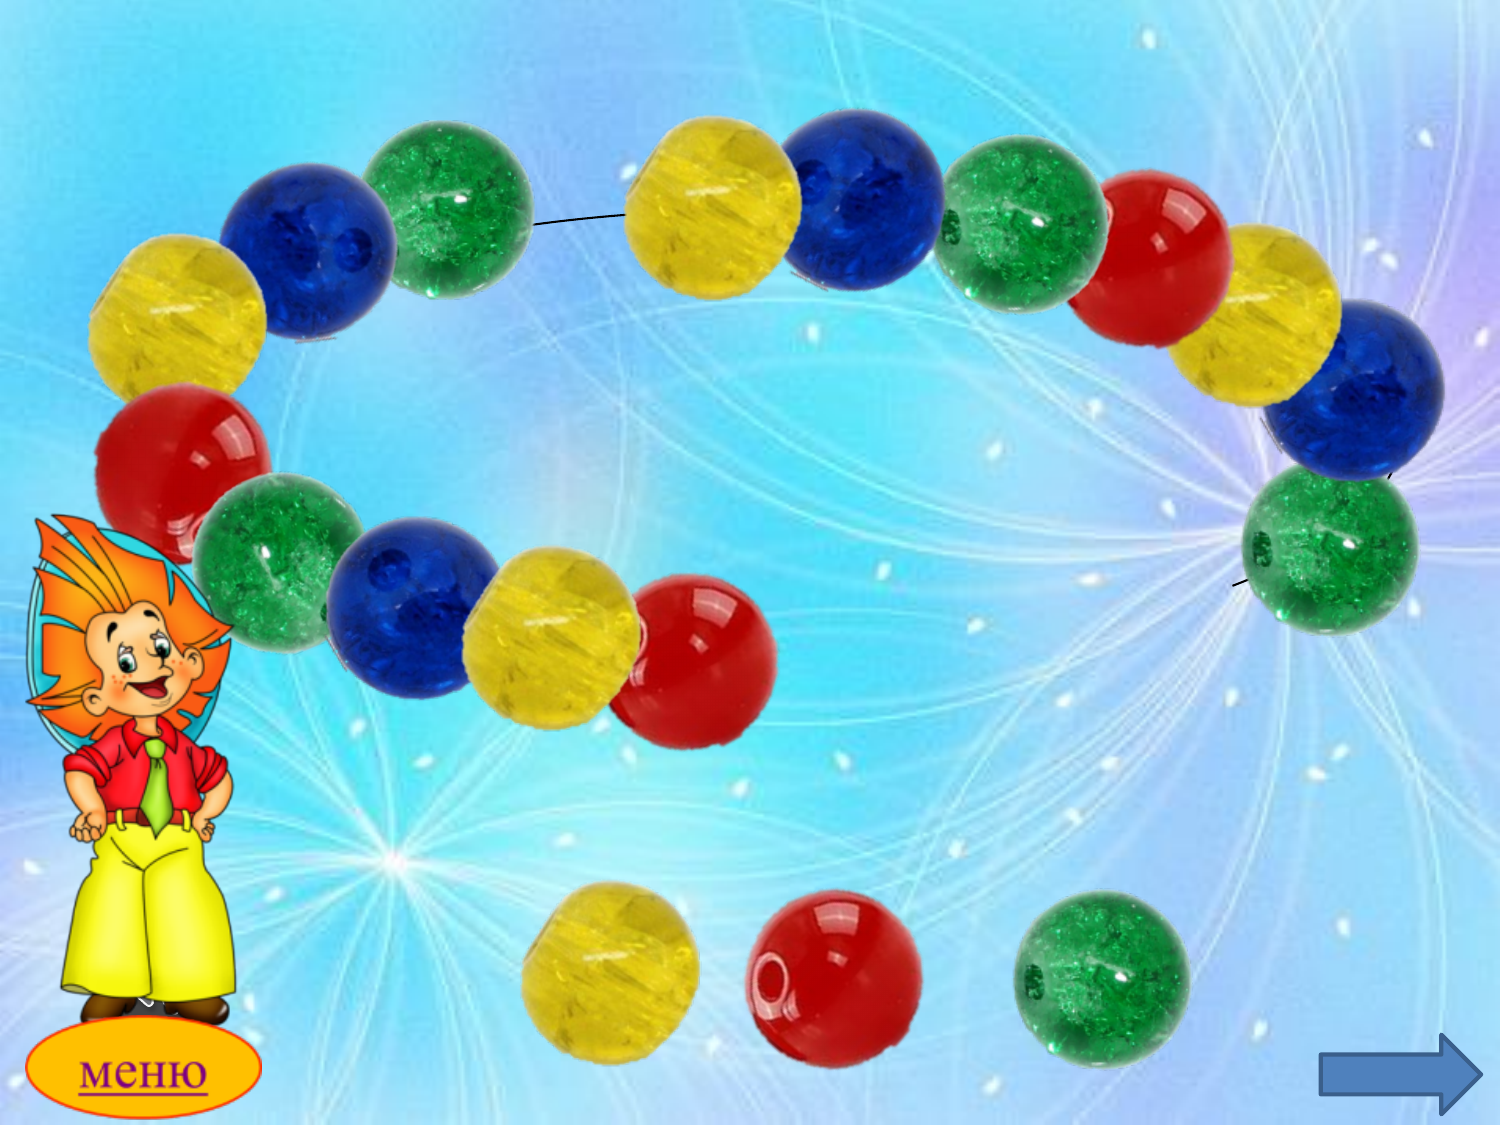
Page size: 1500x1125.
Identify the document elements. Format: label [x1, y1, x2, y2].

text_box [1318, 1032, 1484, 1117]
text_box [289, 216, 1197, 575]
picture [0, 0, 1500, 1125]
